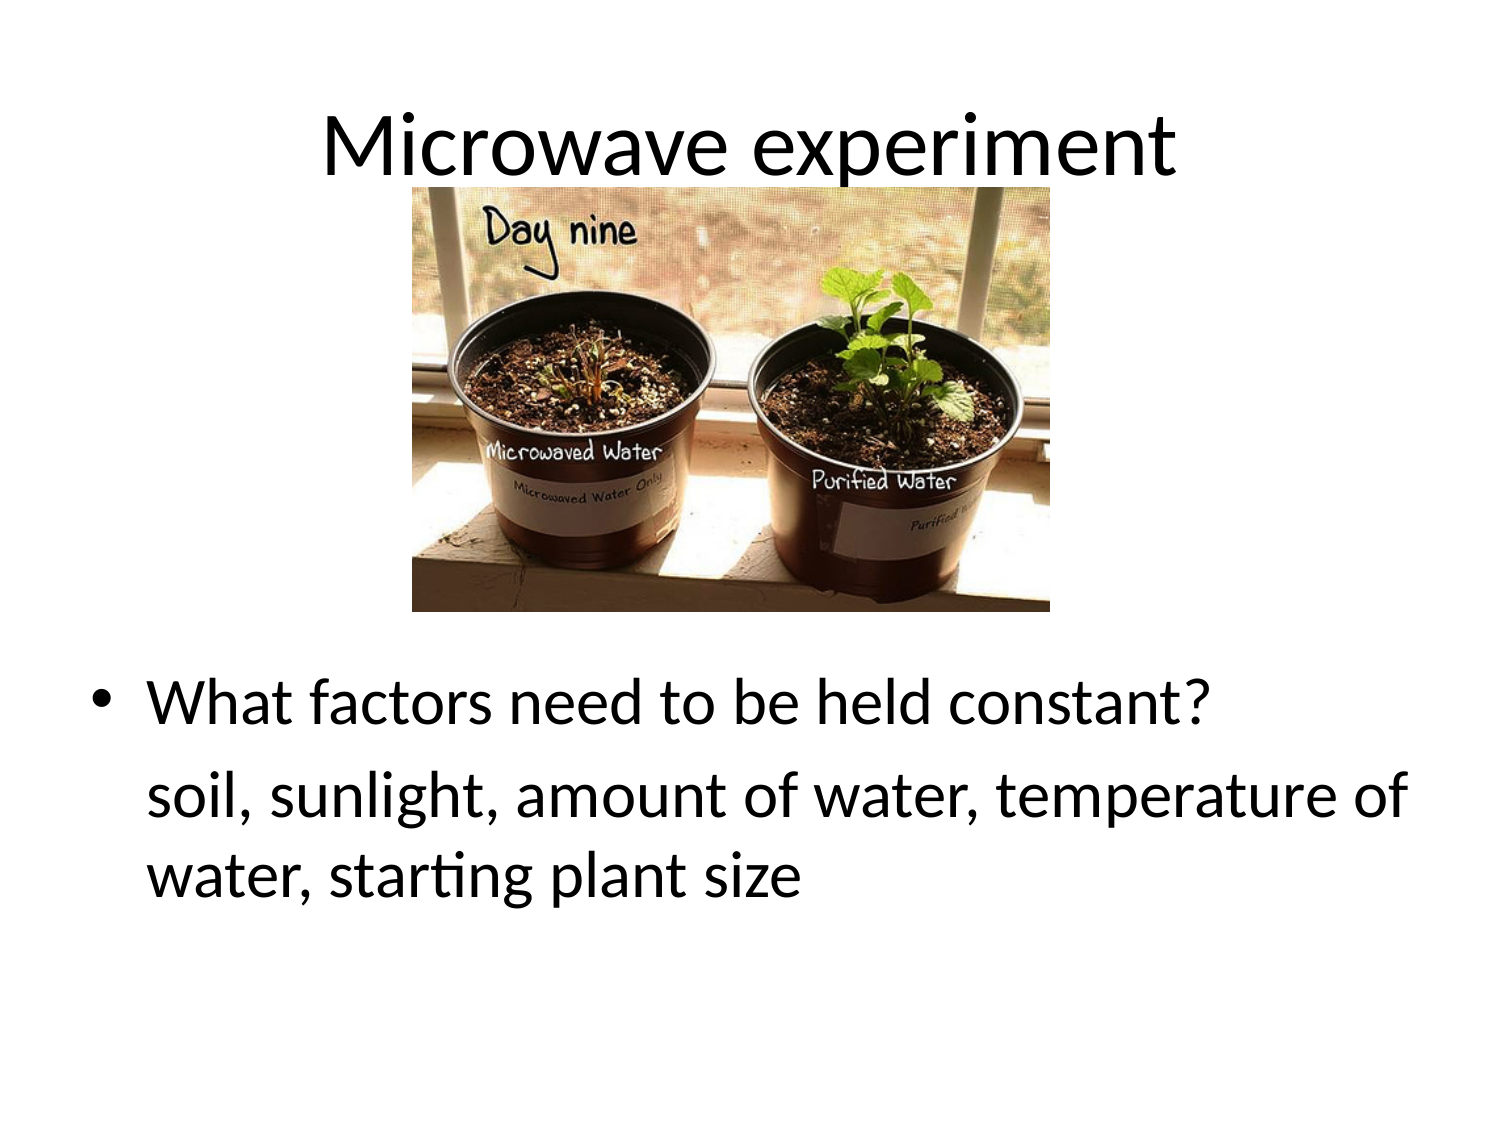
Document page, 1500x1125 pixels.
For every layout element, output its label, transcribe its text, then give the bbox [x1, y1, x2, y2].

list What factors need to be held constant? soil, sunlight, amount of water, temperature of water, starting plant size [75, 650, 1425, 1063]
picture [412, 187, 1051, 612]
title Microwave experiment [75, 45, 1425, 233]
